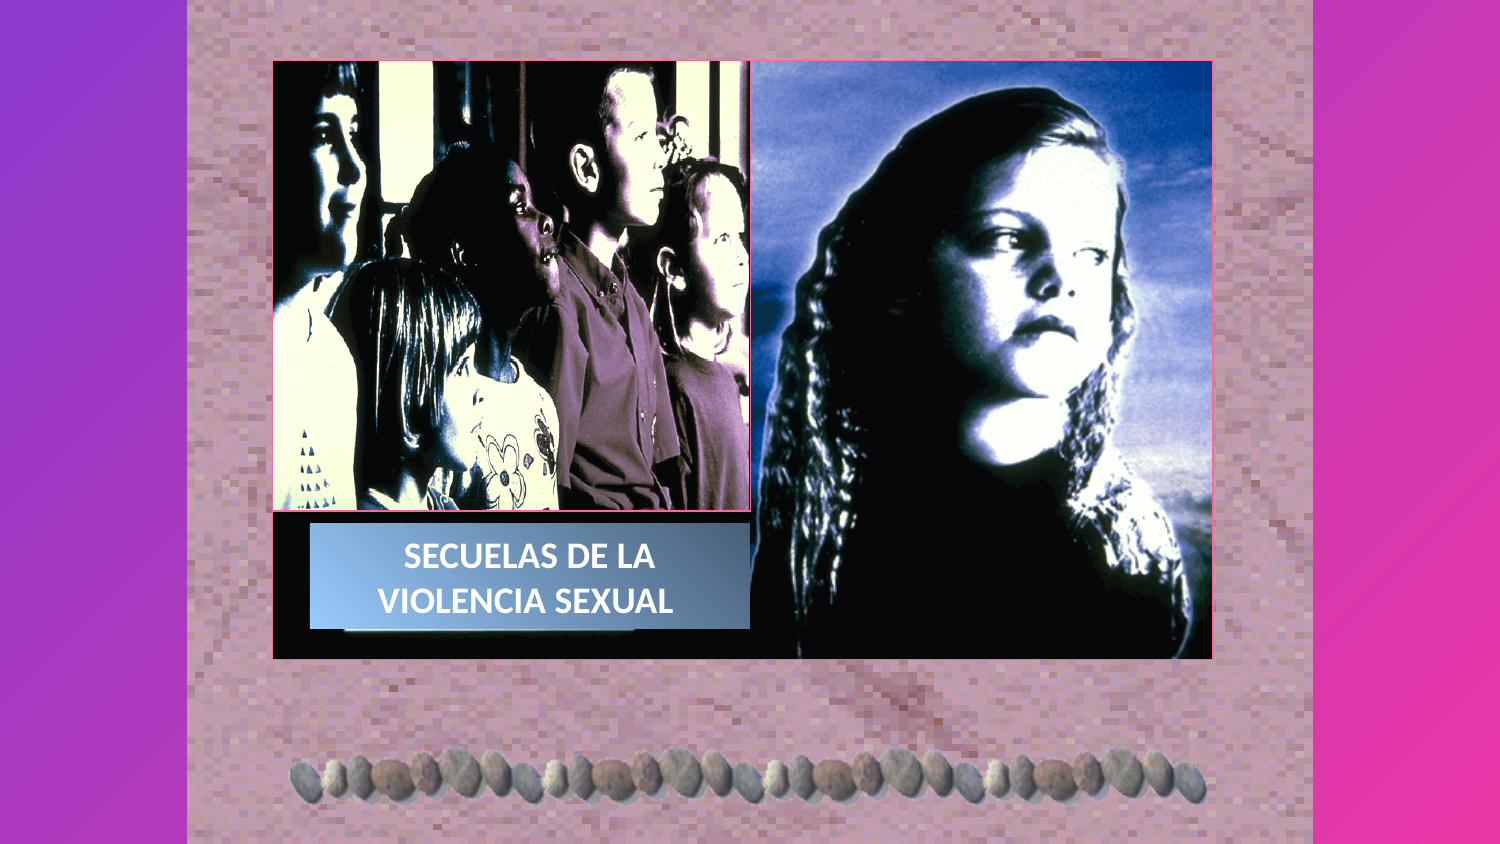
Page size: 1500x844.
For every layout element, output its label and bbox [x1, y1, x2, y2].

picture [187, 0, 1313, 844]
